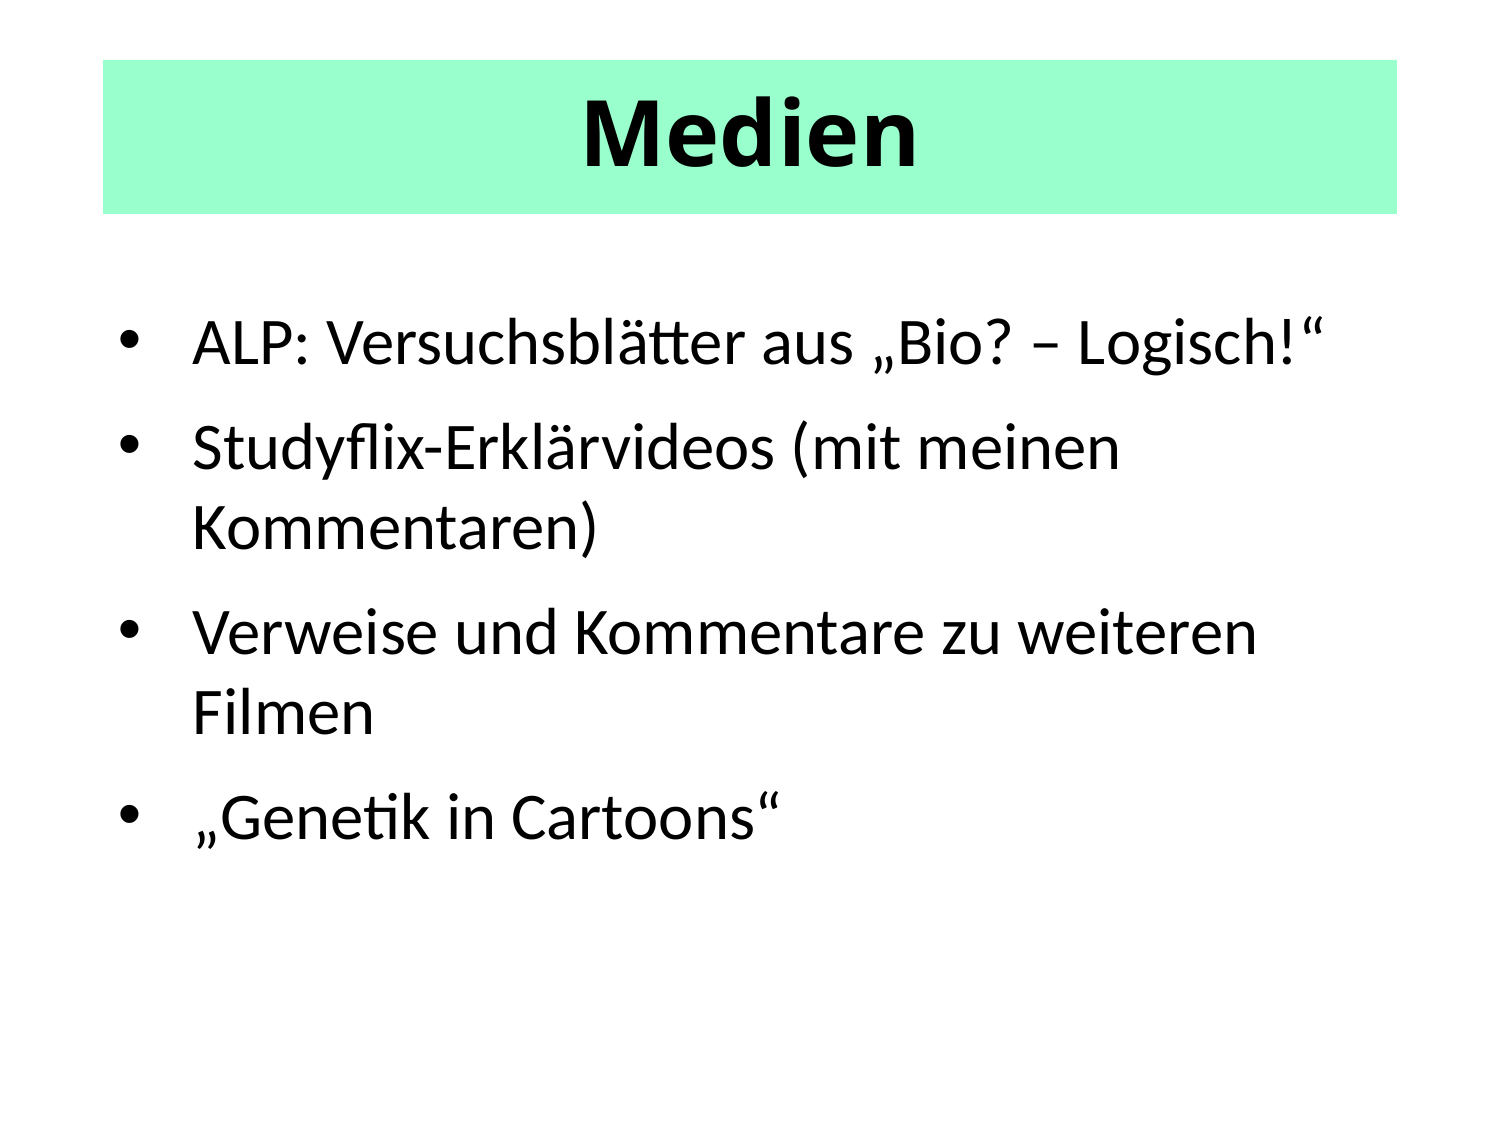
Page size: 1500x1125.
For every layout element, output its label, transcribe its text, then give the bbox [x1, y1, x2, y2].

text_box ALP: Versuchsblätter aus „Bio? – Logisch!“ Studyflix-Erklärvideos (mit meinen Kommentaren) Verweise und Kommentare zu weiteren Filmen „Genetik in Cartoons“ [103, 290, 1397, 861]
title Medien [103, 59, 1397, 214]
